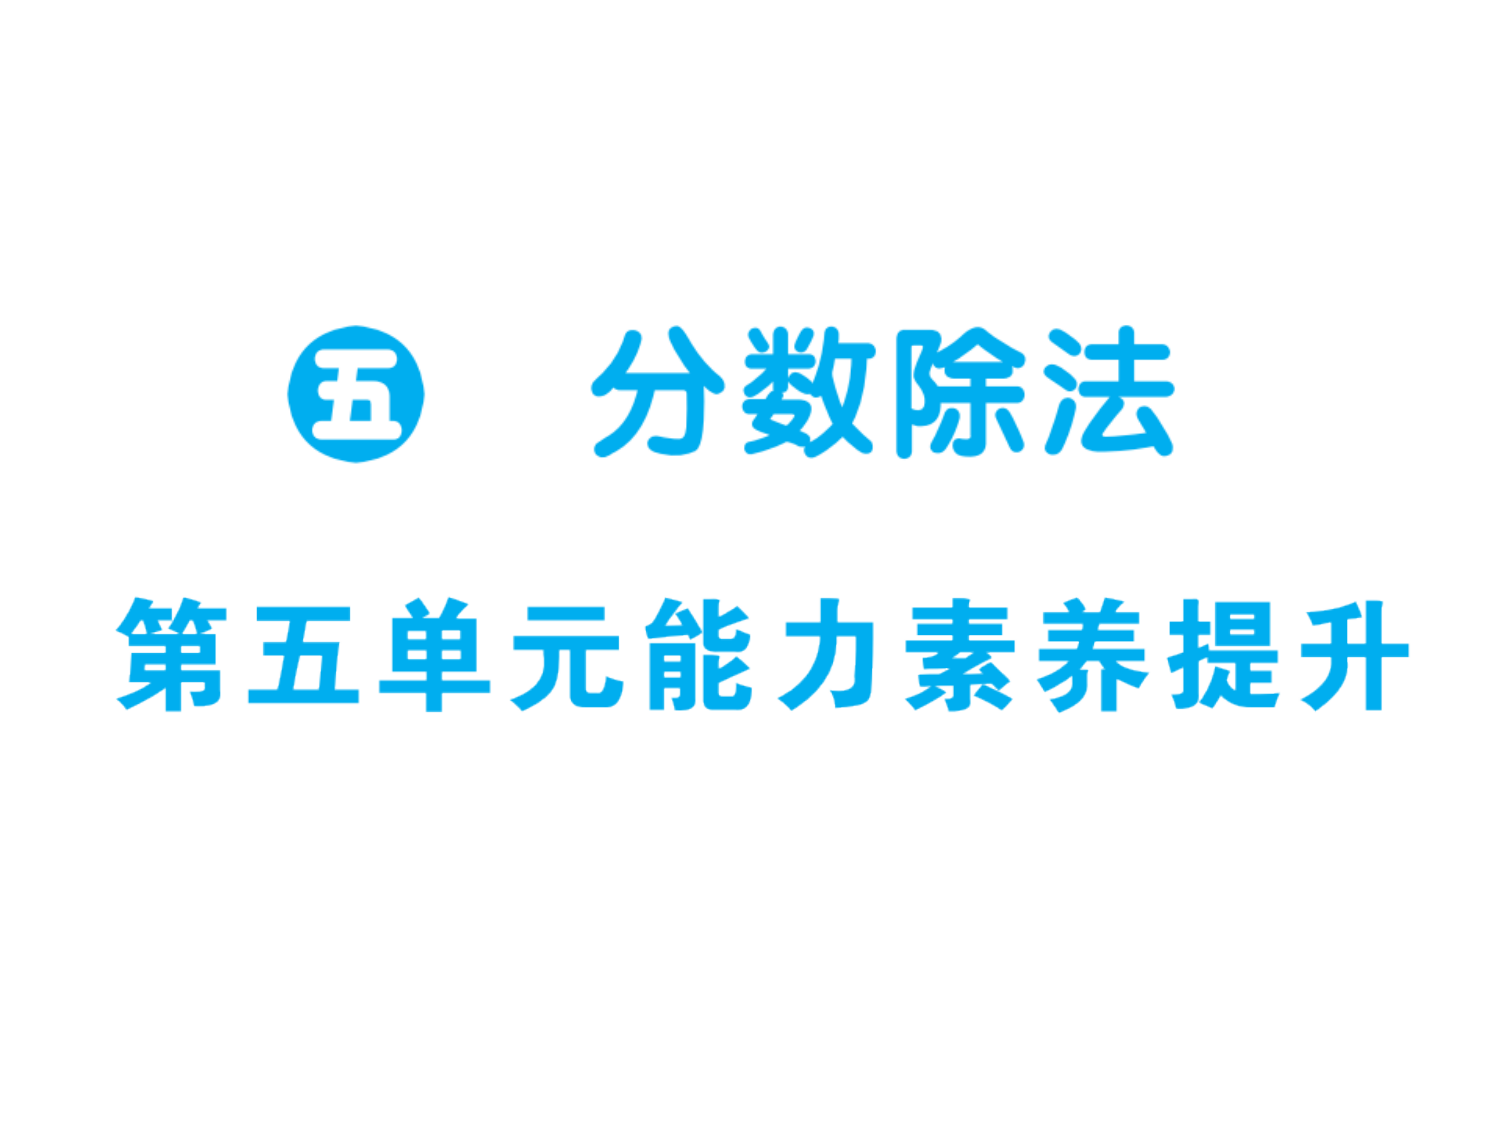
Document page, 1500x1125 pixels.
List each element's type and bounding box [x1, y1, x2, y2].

picture [253, 302, 1222, 525]
picture [88, 562, 1500, 780]
